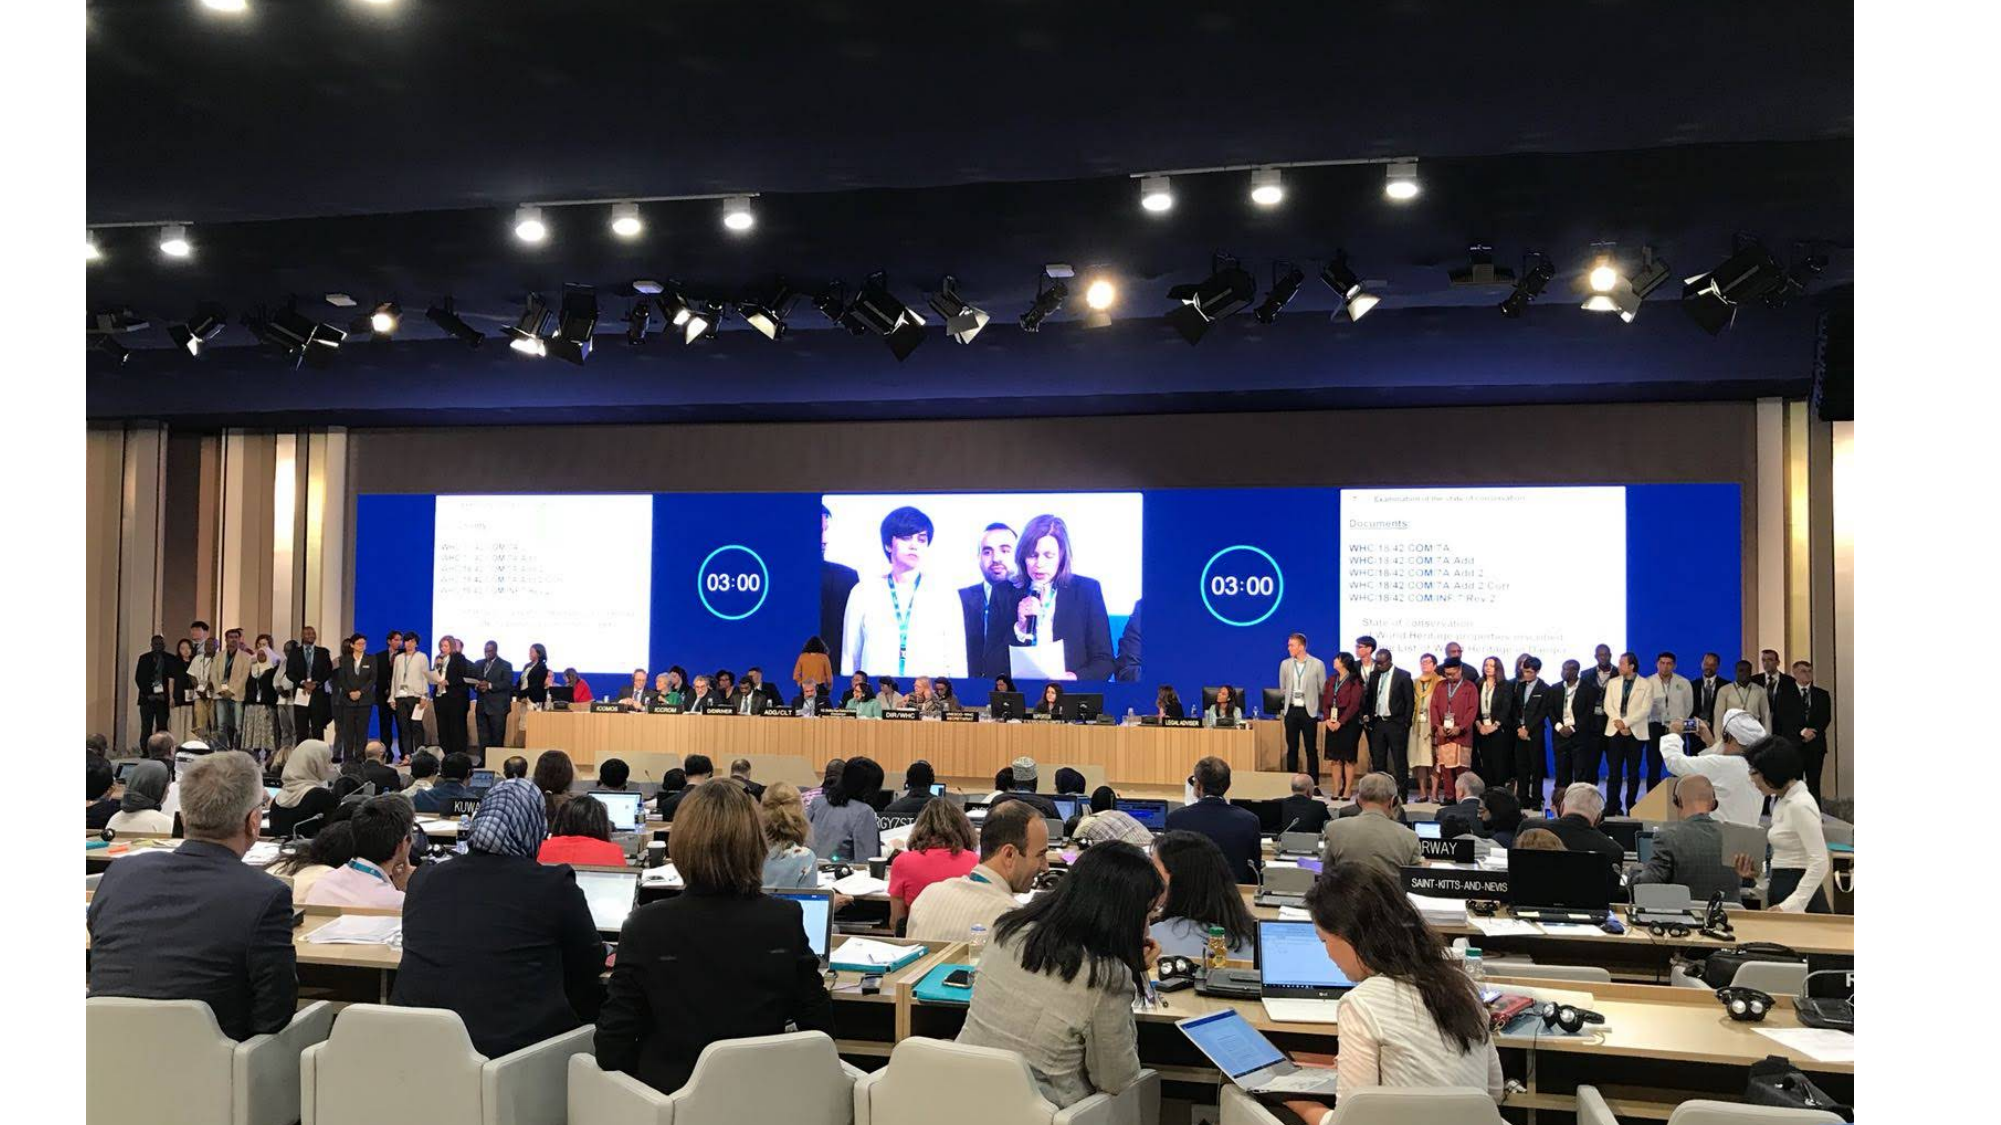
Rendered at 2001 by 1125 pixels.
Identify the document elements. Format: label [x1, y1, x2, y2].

picture [86, 0, 1854, 1125]
